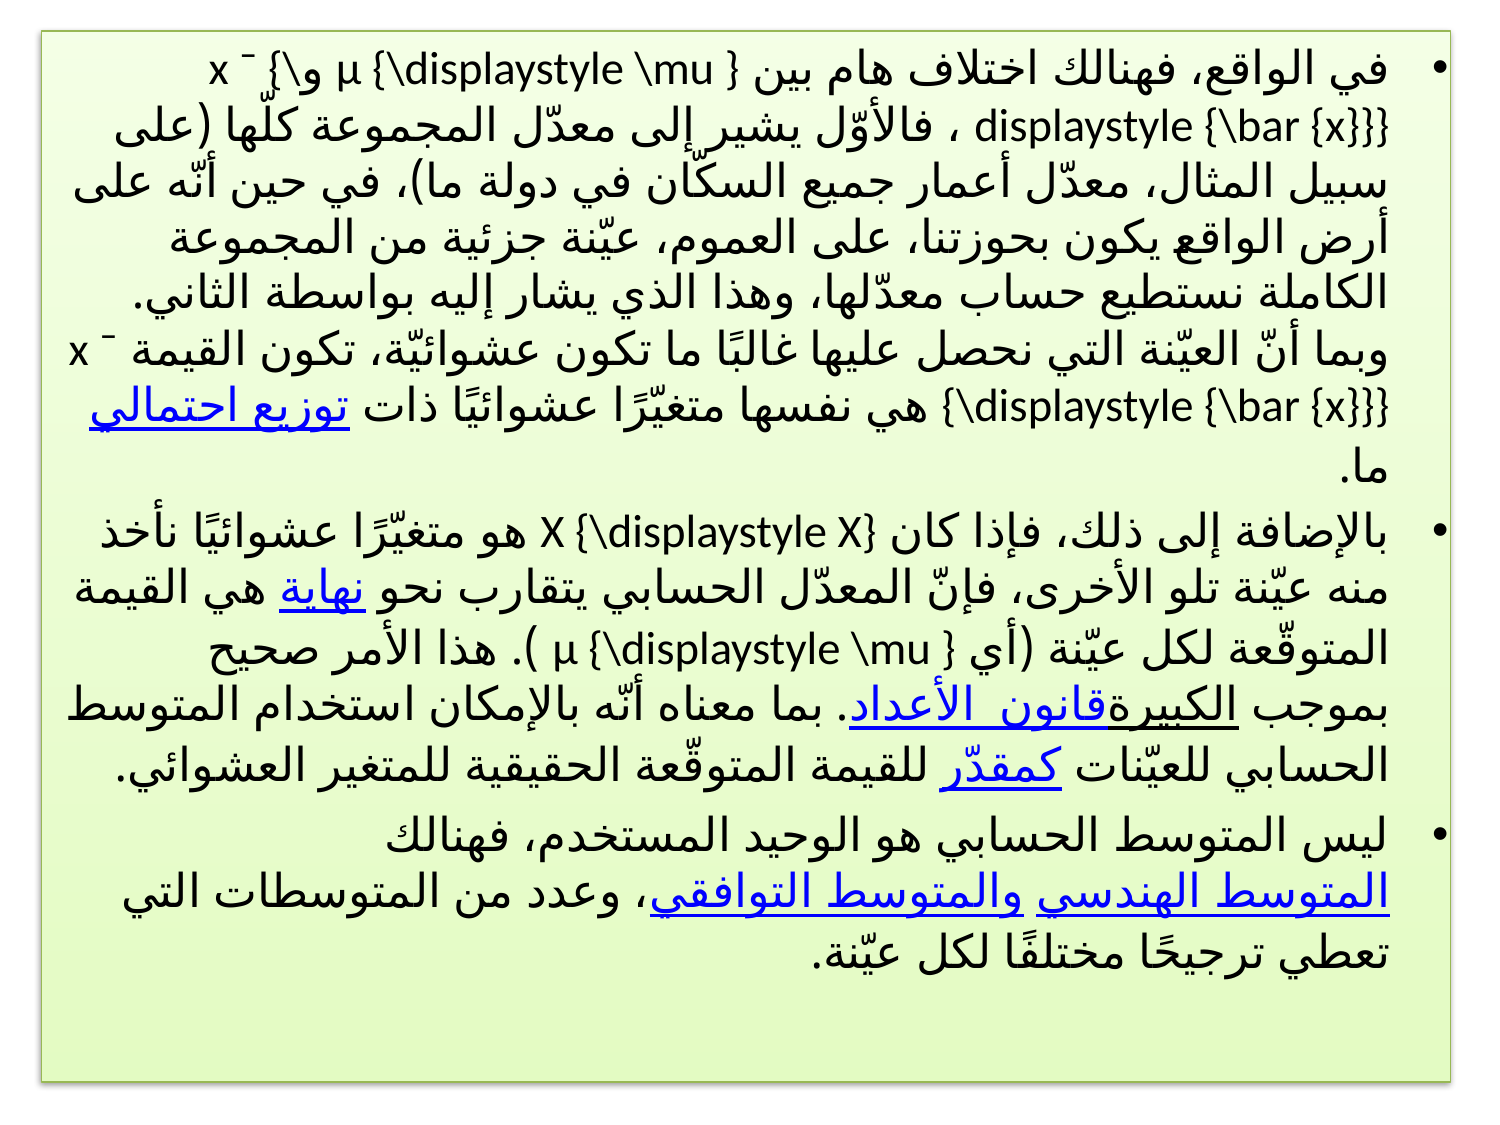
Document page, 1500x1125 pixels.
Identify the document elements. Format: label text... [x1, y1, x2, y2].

list في الواقع، فهنالك اختلاف هام بين μ {\displaystyle \mu } وx ¯ {\displaystyle {\bar {x}}} ، فالأوّل يشير إلى معدّل المجموعة كلّها (على سبيل المثال، معدّل أعمار جميع السكّان في دولة ما)، في حين أنّه على أرض الواقع يكون بحوزتنا، على العموم، عيّنة جزئية من المجموعة الكاملة نستطيع حساب معدّلها، وهذا الذي يشار إليه بواسطة الثاني. وبما أنّ العيّنة التي نحصل عليها غالبًا ما تكون عشوائيّة، تكون القيمة x ¯ {\displaystyle {\bar {x}}} هي نفسها متغيّرًا عشوائيًا ذات توزيع احتمالي ما. بالإضافة إلى ذلك، فإذا كان X {\displaystyle X} هو متغيّرًا عشوائيًا نأخذ منه عيّنة تلو الأخرى، فإنّ المعدّل الحسابي يتقارب نحو نهاية هي القيمة المتوقّعة لكل عيّنة (أي μ {\displaystyle \mu } ). هذا الأمر صحيح بموجب قانون الأعداد الكبيرة. بما معناه أنّه بالإمكان استخدام المتوسط الحسابي للعيّنات كمقدّر للقيمة المتوقّعة الحقيقية للمتغير العشوائي. ليس المتوسط الحسابي هو الوحيد المستخدم، فهنالك المتوسط الهندسي والمتوسط التوافقي، وعدد من المتوسطات التي تعطي ترجيحًا مختلفًا لكل عيّنة. [41, 30, 1451, 1083]
